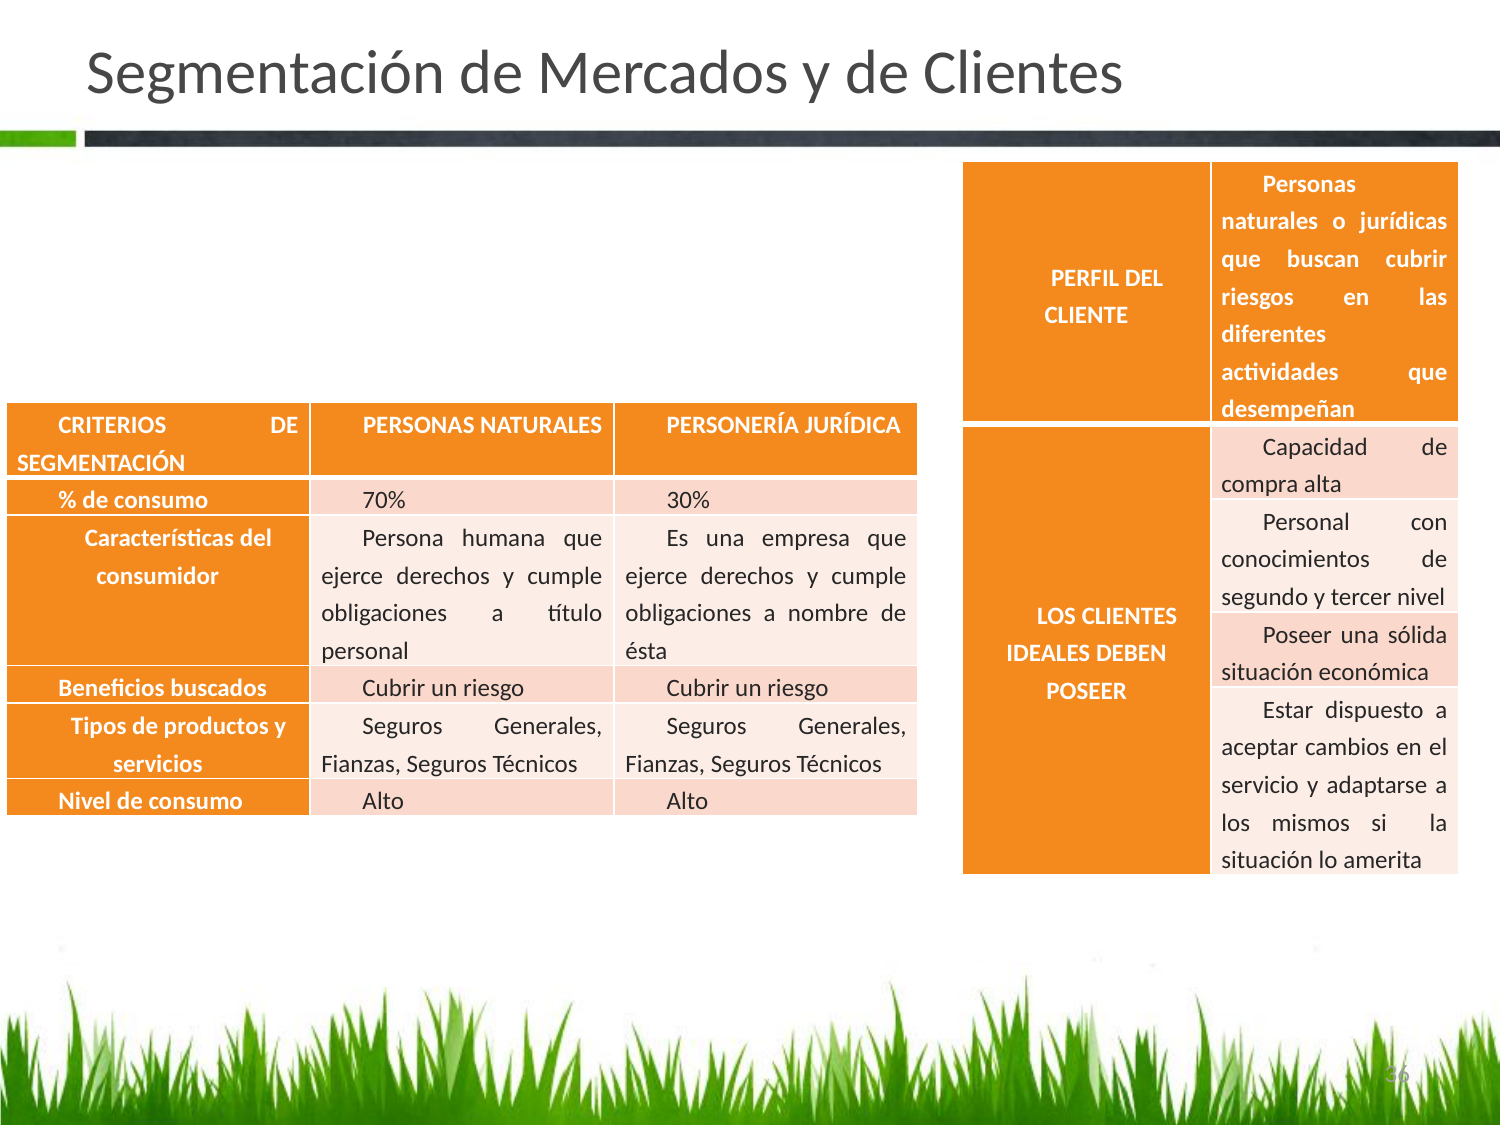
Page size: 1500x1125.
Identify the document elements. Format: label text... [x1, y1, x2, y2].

table_cell Personal con conocimientos de segundo y tercer nivel [1212, 500, 1458, 611]
table_header Personas naturales o jurídicas que buscan cubrir riesgos en las diferentes actividades que desempeñan [1212, 162, 1458, 421]
picture [0, 0, 1500, 1125]
table_cell Alto [311, 779, 613, 815]
table_cell Alto [615, 779, 917, 815]
table_cell LOS CLIENTES IDEALES DEBEN POSEER [963, 427, 1210, 874]
table_cell Tipos de productos y servicios [7, 704, 309, 778]
table_header PERSONAS NATURALES [311, 403, 613, 475]
table_cell Poseer una sólida situación económica [1212, 613, 1458, 686]
table_cell Es una empresa que ejerce derechos y cumple obligaciones a nombre de ésta [615, 516, 917, 665]
table_cell Cubrir un riesgo [311, 666, 613, 702]
table_cell Seguros Generales, Fianzas, Seguros Técnicos [311, 704, 613, 778]
table_cell 30% [615, 480, 917, 514]
table_cell Beneficios buscados [7, 666, 309, 702]
table_cell Características del consumidor [7, 516, 309, 665]
slide_number 36 [1074, 1042, 1425, 1103]
table_cell % de consumo [7, 480, 309, 514]
table_cell Cubrir un riesgo [615, 666, 917, 702]
table_cell Seguros Generales, Fianzas, Seguros Técnicos [615, 704, 917, 778]
table_cell 70% [311, 480, 613, 514]
table_cell Estar dispuesto a aceptar cambios en el servicio y adaptarse a los mismos si la situación lo amerita [1212, 688, 1458, 874]
table_header CRITERIOS DE SEGMENTACIÓN [7, 403, 309, 475]
table_header PERSONERÍA JURÍDICA [615, 403, 917, 475]
table_cell Nivel de consumo [7, 779, 309, 815]
title Segmentación de Mercados y de Clientes [71, 12, 1450, 125]
table_header PERFIL DEL CLIENTE [963, 162, 1210, 421]
table_cell Persona humana que ejerce derechos y cumple obligaciones a título personal [311, 516, 613, 665]
table_cell Capacidad de compra alta [1212, 427, 1458, 498]
